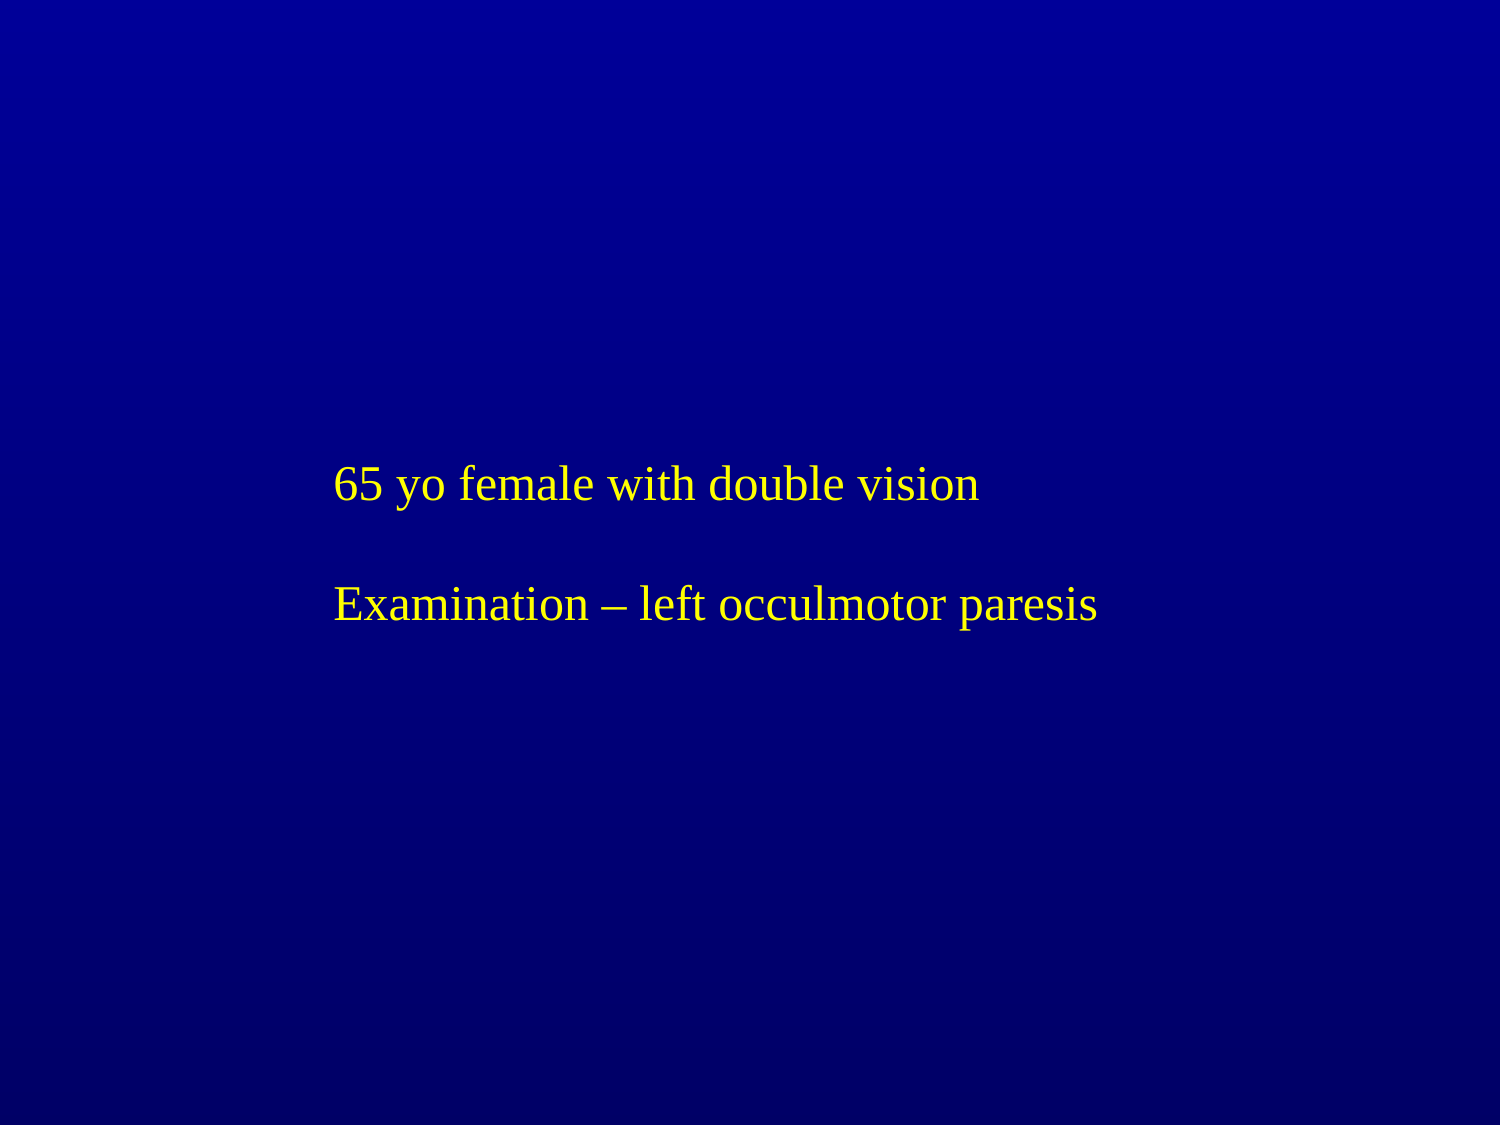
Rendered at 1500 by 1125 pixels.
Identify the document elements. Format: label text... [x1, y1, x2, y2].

text_box 65 yo female with double vision Examination – left occulmotor paresis [318, 442, 1114, 638]
